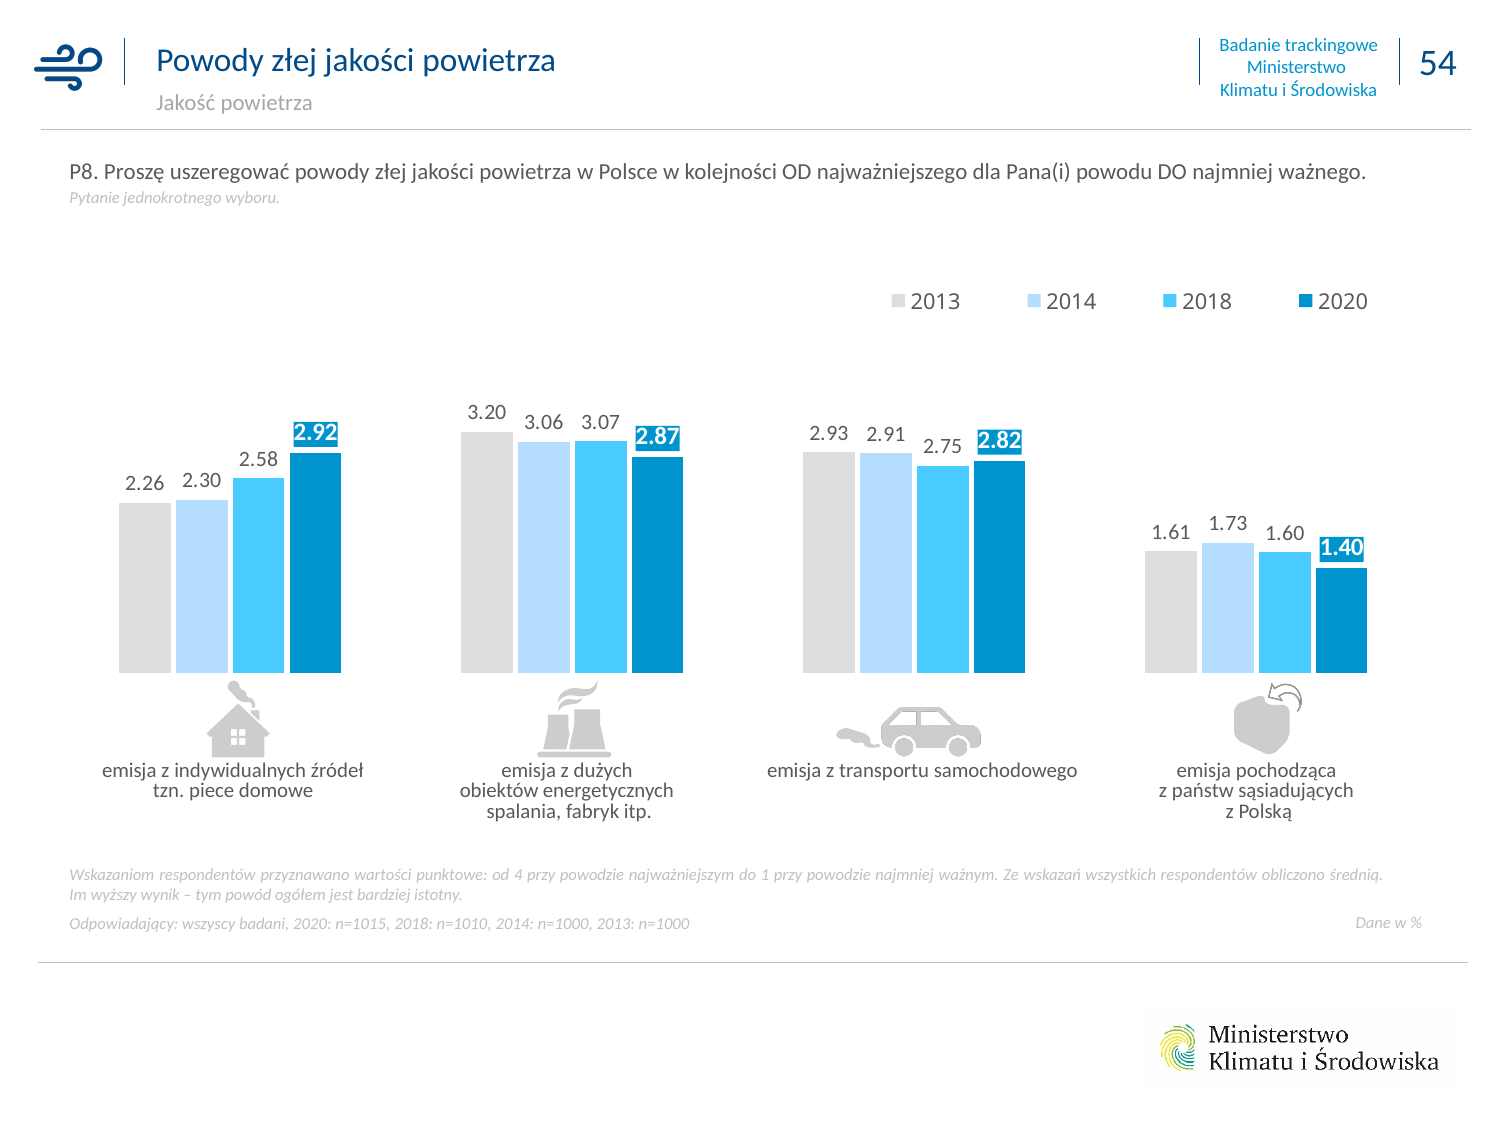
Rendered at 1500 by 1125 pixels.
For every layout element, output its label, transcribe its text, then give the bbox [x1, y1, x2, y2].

picture [1305, 693, 1312, 709]
chart [0, 257, 1435, 685]
text_box Dane w % [1340, 905, 1446, 941]
list Powody złej jakości powietrza [123, 30, 1199, 92]
list Odpowiadający: wszyscy badani, 2020: n=1015, 2018: n=1010, 2014: n=1000, 2013: n=1000 [54, 912, 1340, 941]
list P8. Proszę uszeregować powody złej jakości powietrza w Polsce w kolejności OD najważniejszego dla Pana(i) powodu DO najmniej ważnego. Pytanie jednokrotnego wyboru. [54, 148, 1447, 327]
table_header emisja z indywidualnych źródeł tzn. piece domowe [89, 760, 377, 824]
text_box Wskazaniom respondentów przyznawano wartości punktowe: od 4 przy powodzie najważniejszym do 1 przy powodzie najmniej ważnym. Ze wskazań wszystkich respondentów obliczono średnią. Im wyższy wynik – tym powód ogółem jest bardziej istotny. [54, 856, 1401, 912]
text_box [1233, 677, 1305, 755]
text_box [206, 680, 270, 758]
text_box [537, 680, 612, 758]
table_header emisja pochodząca z państw sąsiadujących z Polską [1083, 760, 1434, 824]
table_header emisja z transportu samochodowego [761, 760, 1083, 824]
list Jakość powietrza [123, 80, 1197, 117]
picture [1141, 1007, 1457, 1088]
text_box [837, 678, 985, 786]
picture [29, 29, 107, 107]
table_header emisja z dużych obiektów energetycznych spalania, fabryk itp. [377, 760, 761, 824]
